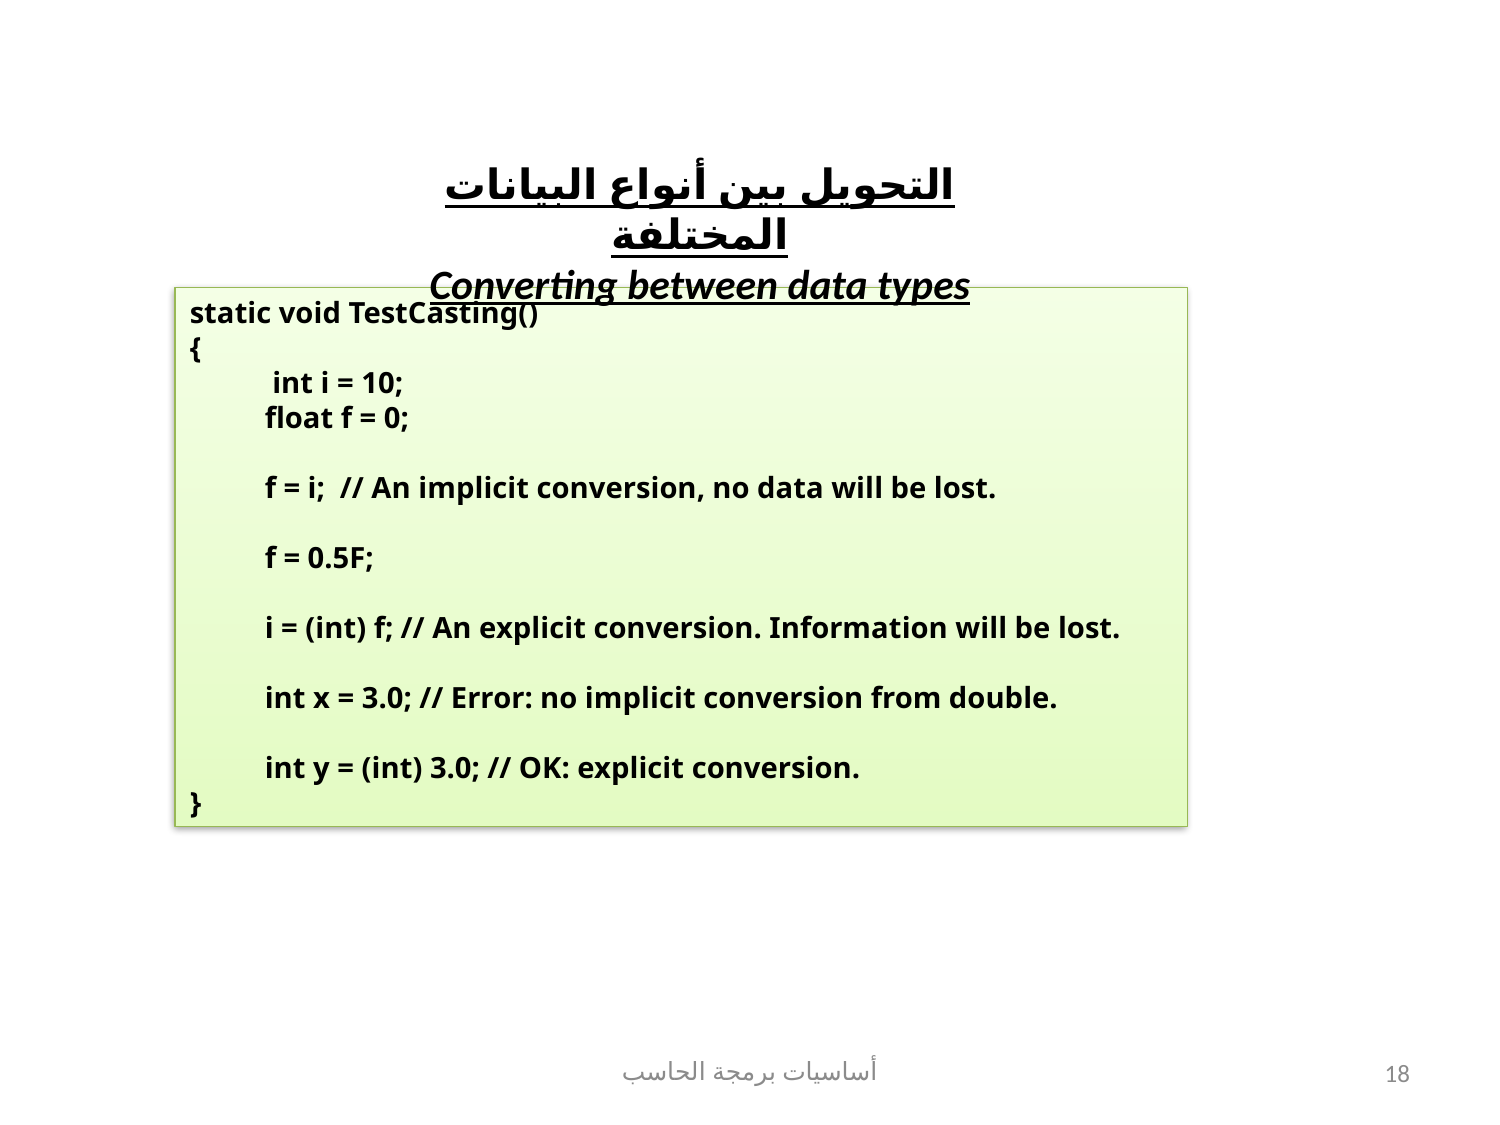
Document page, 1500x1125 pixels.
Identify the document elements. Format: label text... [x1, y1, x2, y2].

text_box static void TestCasting() { int i = 10; float f = 0; f = i; // An implicit conversion, no data will be lost. f = 0.5F; i = (int) f; // An explicit conversion. Information will be lost. int x = 3.0; // Error: no implicit conversion from double. int y = (int) 3.0; // OK: explicit conversion. } [174, 287, 1188, 827]
footer أساسيات برمجة الحاسب [512, 1042, 988, 1103]
slide_number 18 [1074, 1042, 1425, 1103]
text_box التحويل بين أنواع البيانات المختلفة Converting between data types [375, 149, 1025, 315]
